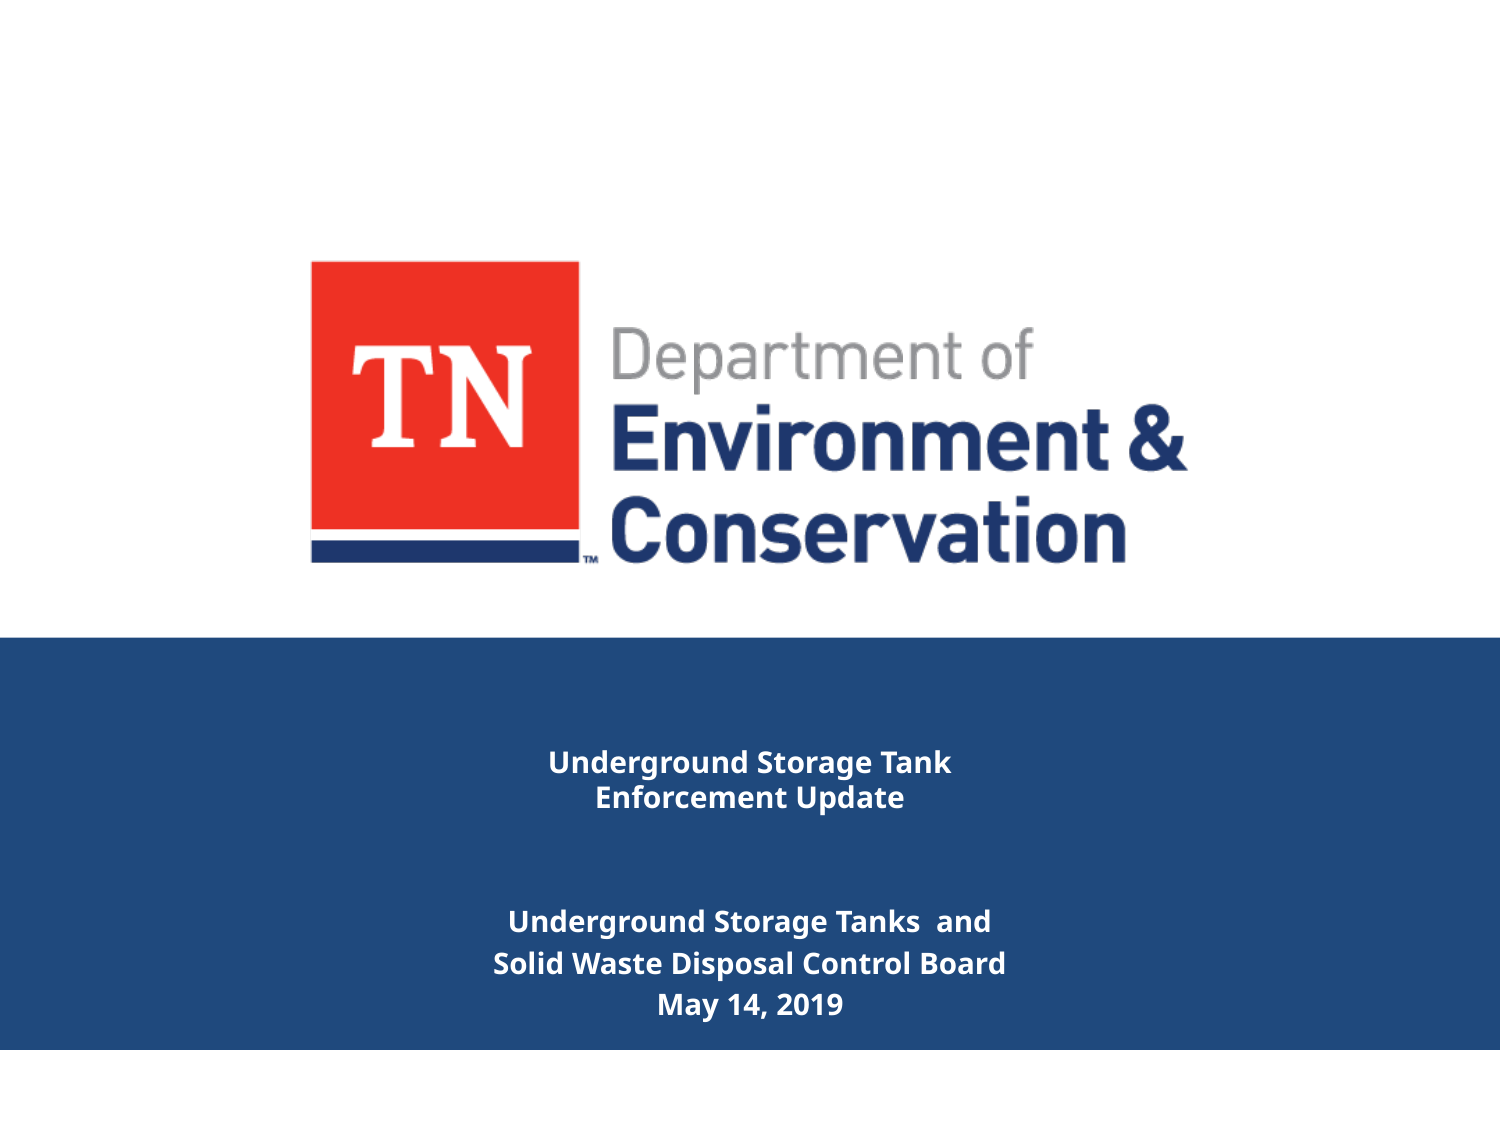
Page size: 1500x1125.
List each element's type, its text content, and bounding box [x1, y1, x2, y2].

list Underground Storage Tanks and Solid Waste Disposal Control Board May 14, 2019 [24, 895, 1475, 1030]
title Underground Storage Tank Enforcement Update [24, 662, 1475, 895]
picture [262, 187, 1238, 638]
